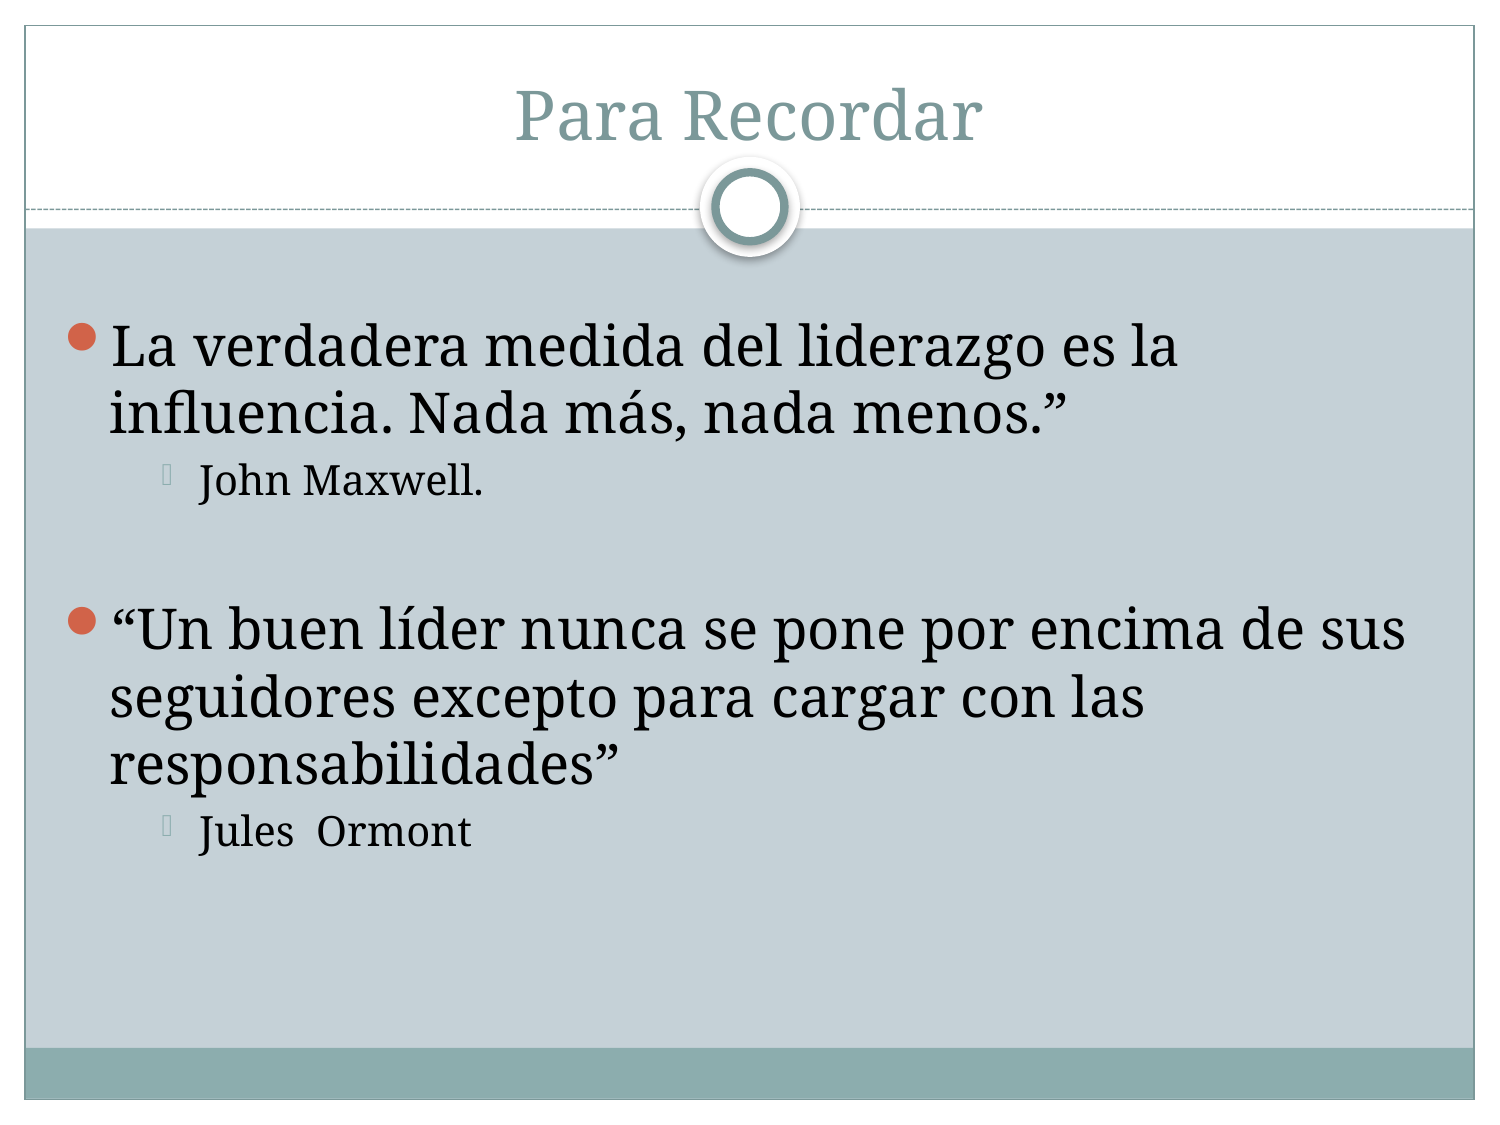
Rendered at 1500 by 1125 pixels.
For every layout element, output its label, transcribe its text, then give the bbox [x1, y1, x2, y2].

list La verdadera medida del liderazgo es la influencia. Nada más, nada menos.” John Maxwell. “Un buen líder nunca se pone por encima de sus seguidores excepto para cargar con las responsabilidades” Jules Ormont [49, 302, 1445, 1001]
title Para Recordar [49, 37, 1450, 162]
